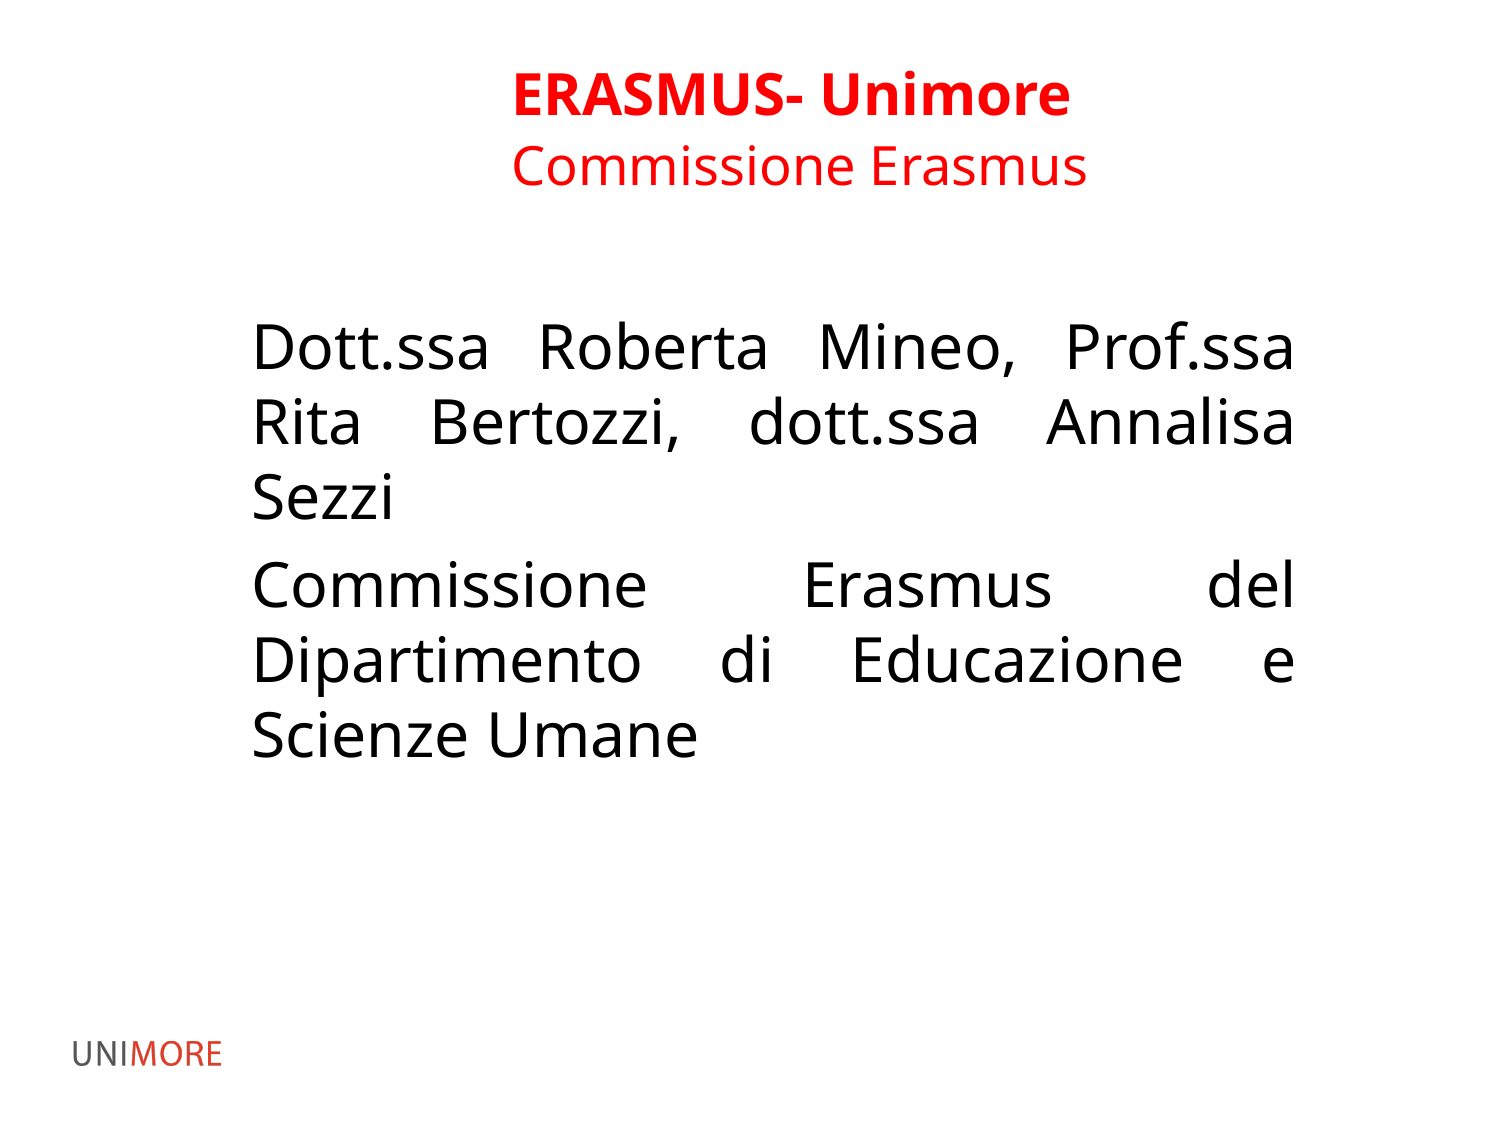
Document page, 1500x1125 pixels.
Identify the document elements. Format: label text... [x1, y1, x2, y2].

list Dott.ssa Roberta Mineo, Prof.ssa Rita Bertozzi, dott.ssa Annalisa Sezzi Commissione Erasmus del Dipartimento di Educazione e Scienze Umane [236, 299, 1313, 803]
list Commissione Erasmus [187, 134, 1413, 192]
picture [70, 1039, 224, 1069]
title ERASMUS- Unimore [70, 50, 1500, 135]
